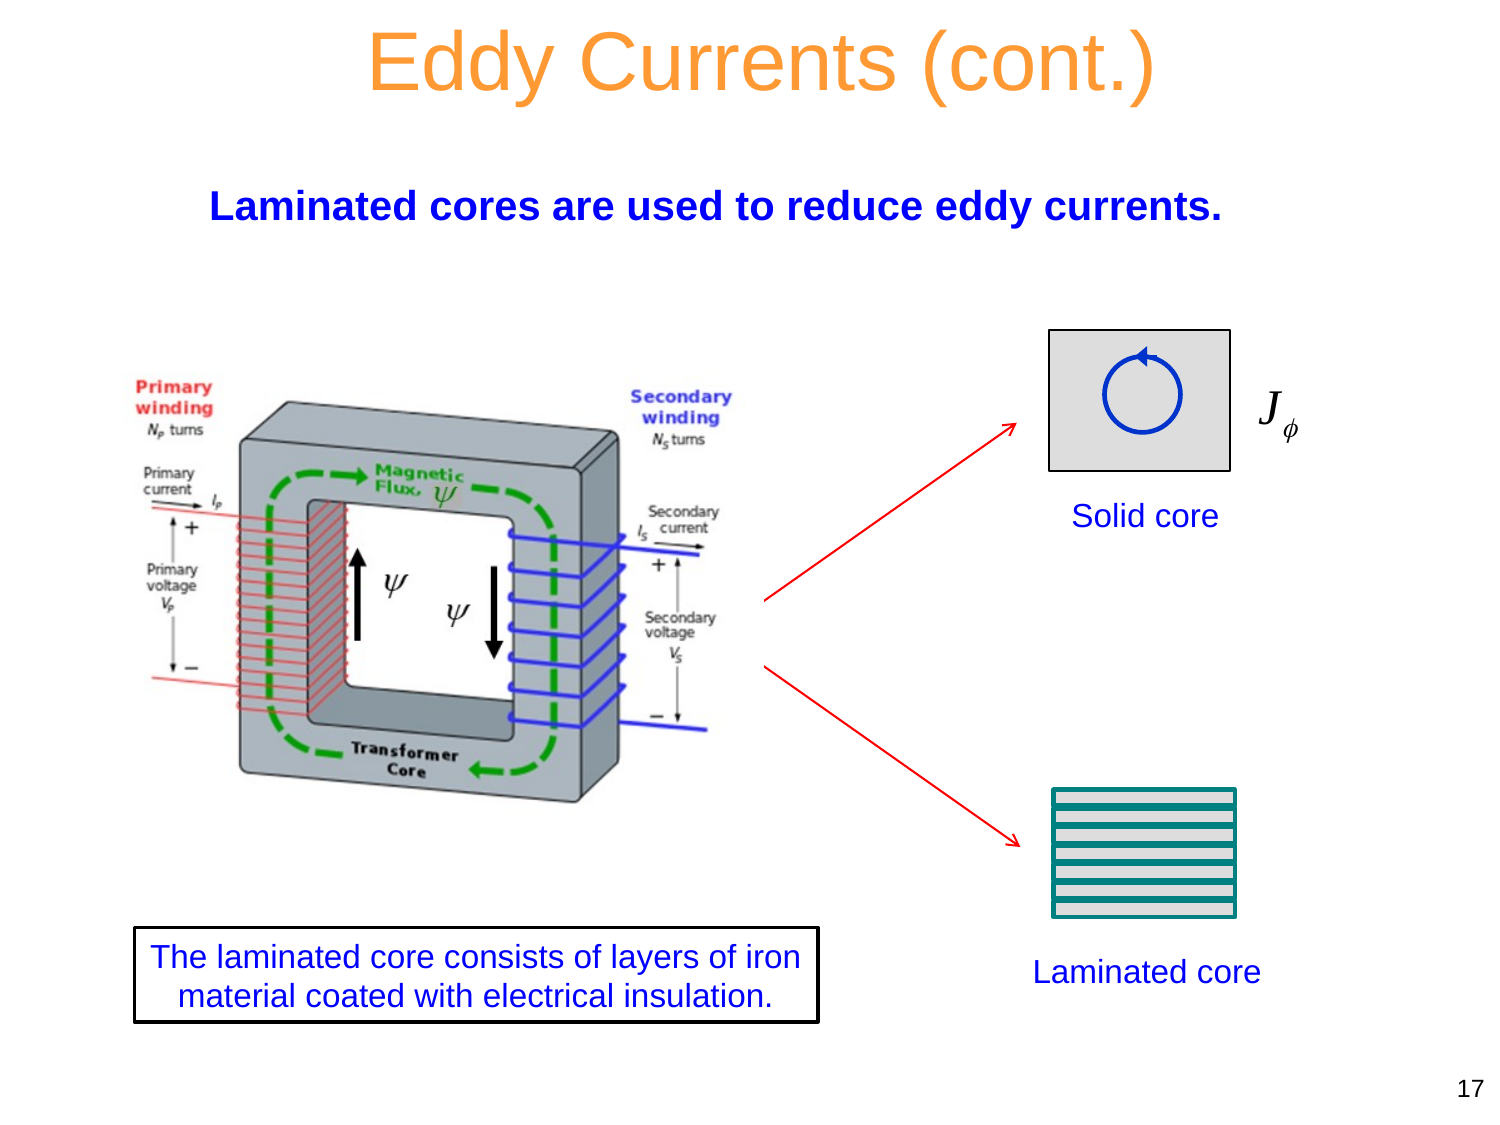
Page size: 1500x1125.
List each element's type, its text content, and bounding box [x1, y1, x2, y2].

picture [104, 353, 764, 835]
text_box Laminated cores are used to reduce eddy currents. [194, 171, 1238, 237]
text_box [1048, 330, 1307, 472]
text_box Eddy Currents (cont.) [118, 0, 1406, 115]
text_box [768, 422, 1018, 628]
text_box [1053, 789, 1236, 918]
text_box The laminated core consists of layers of iron material coated with electrical insulation. [134, 927, 819, 1022]
slide_number 17 [1187, 1050, 1500, 1125]
text_box Solid core [1056, 486, 1235, 542]
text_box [729, 642, 1021, 848]
text_box Laminated core [1017, 942, 1277, 998]
